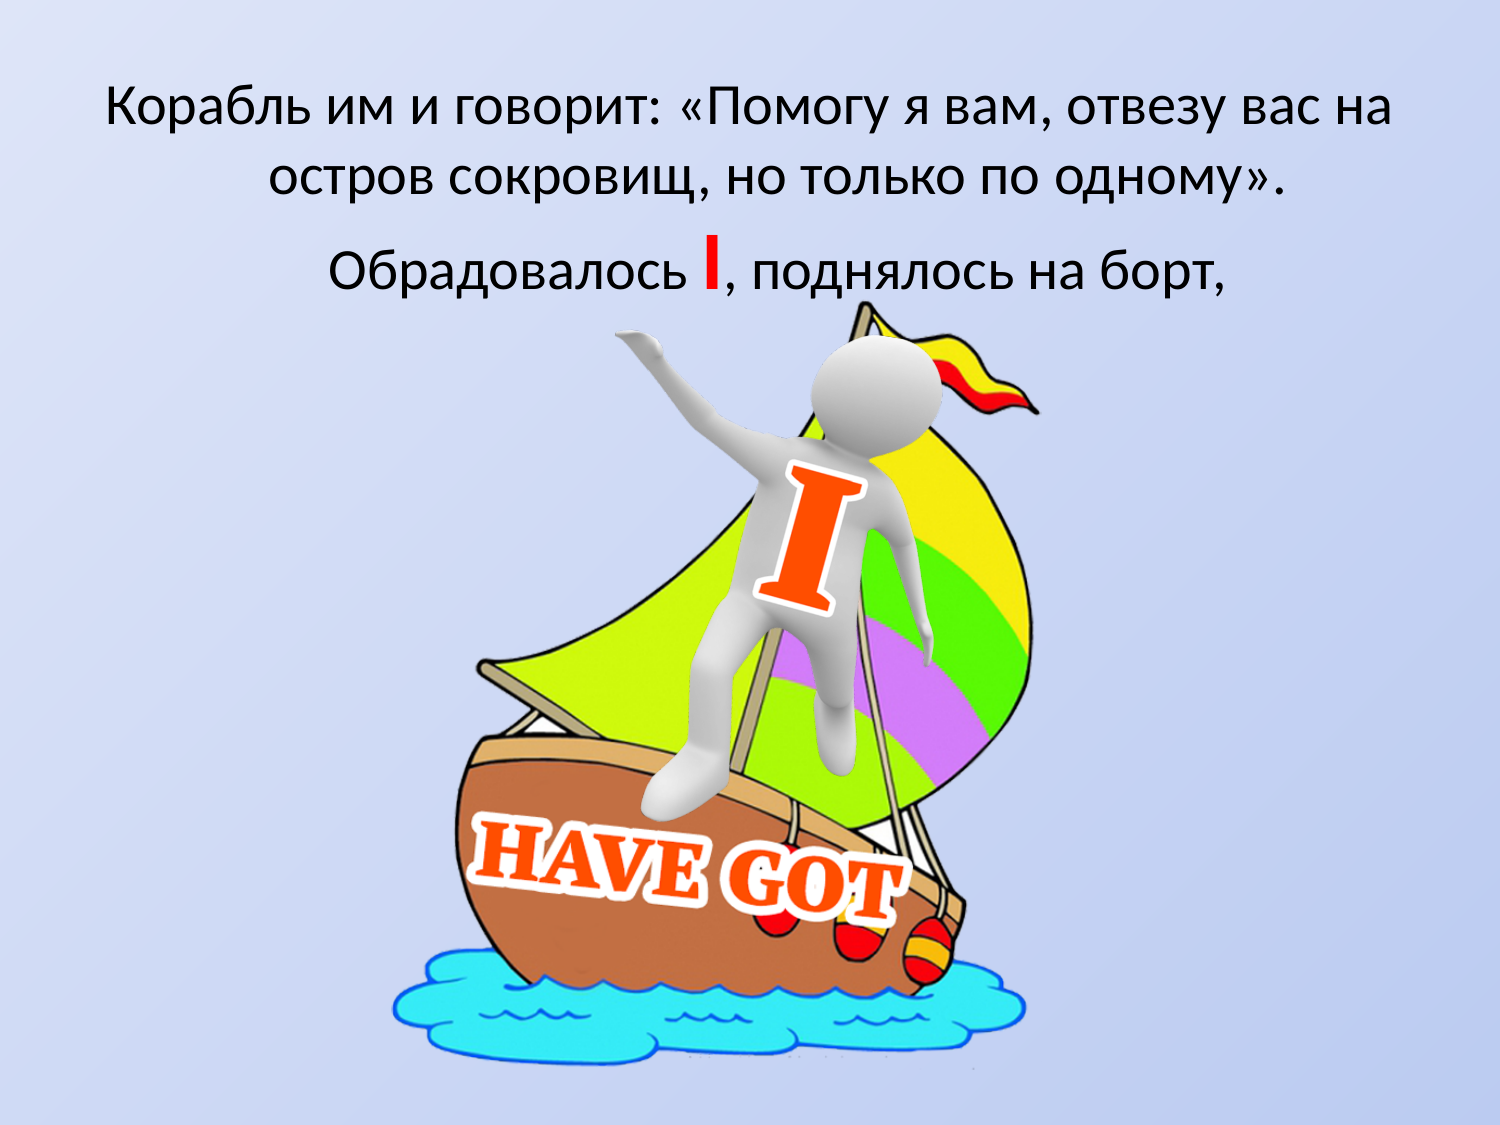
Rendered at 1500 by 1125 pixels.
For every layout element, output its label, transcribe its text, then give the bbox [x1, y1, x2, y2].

picture [292, 275, 1255, 1094]
list Корабль им и говорит: «Помогу я вам, отвезу вас на остров сокровищ, но только по одному». Обрадовалось I, поднялось на борт, [75, 58, 1425, 1055]
